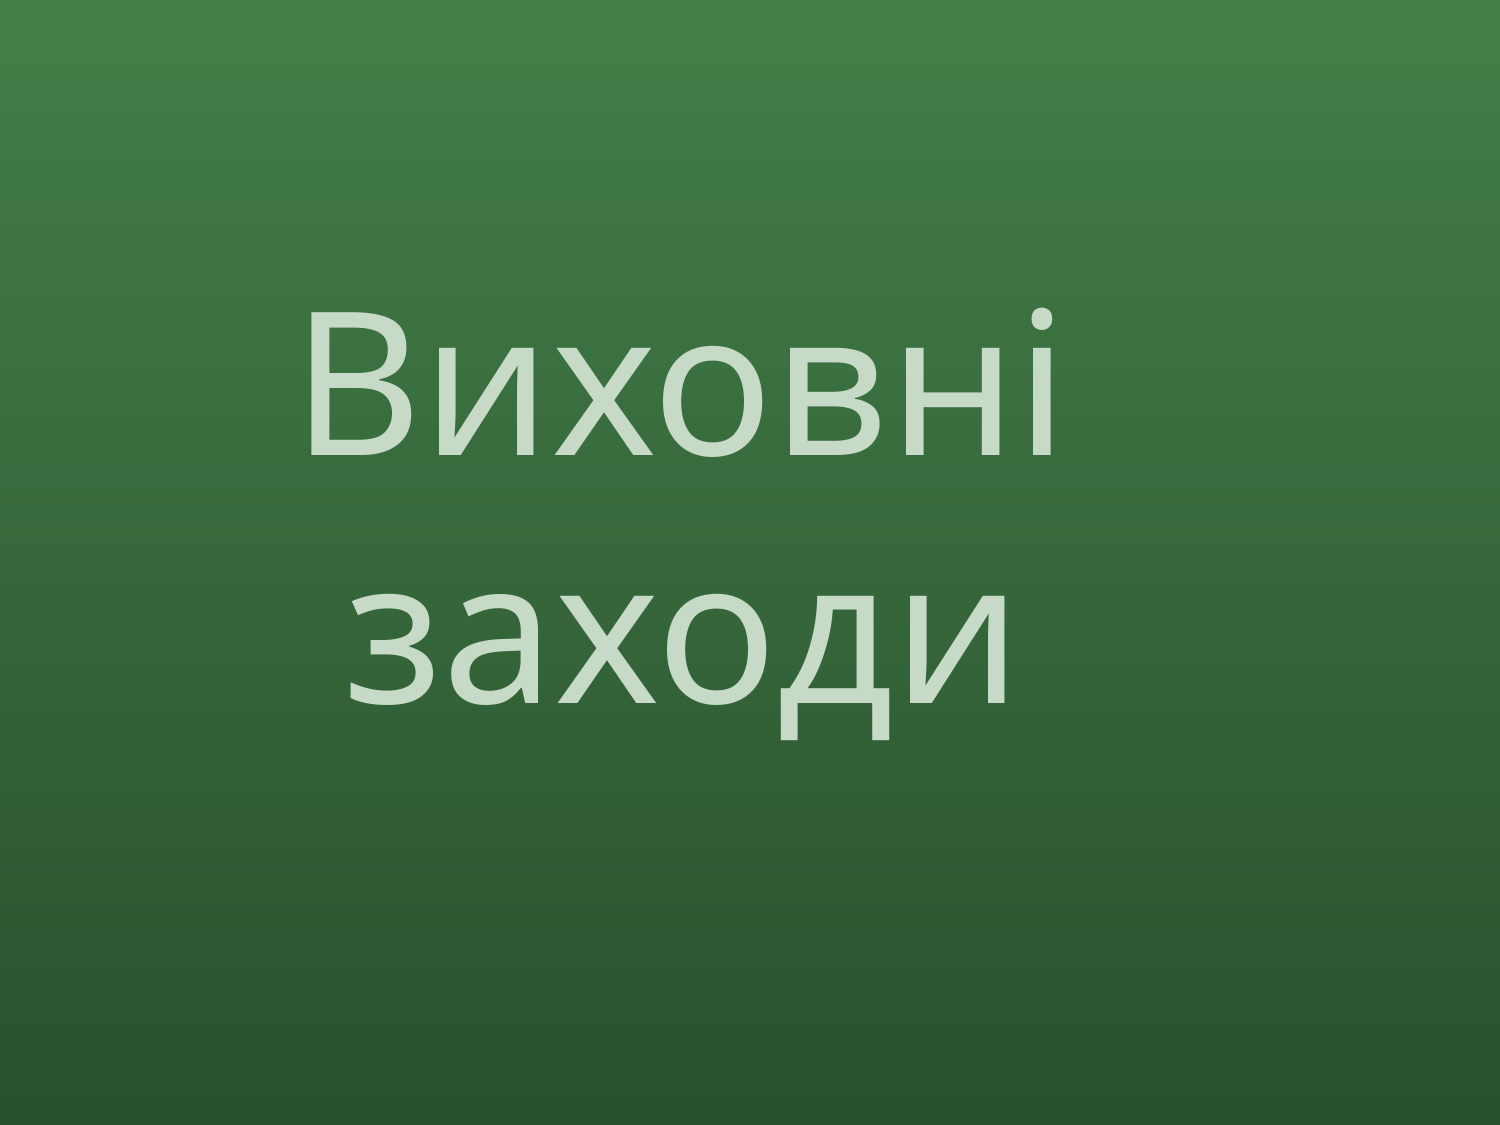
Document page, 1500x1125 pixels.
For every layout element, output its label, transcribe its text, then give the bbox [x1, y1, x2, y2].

list Виховні заходи [0, 0, 1500, 1125]
